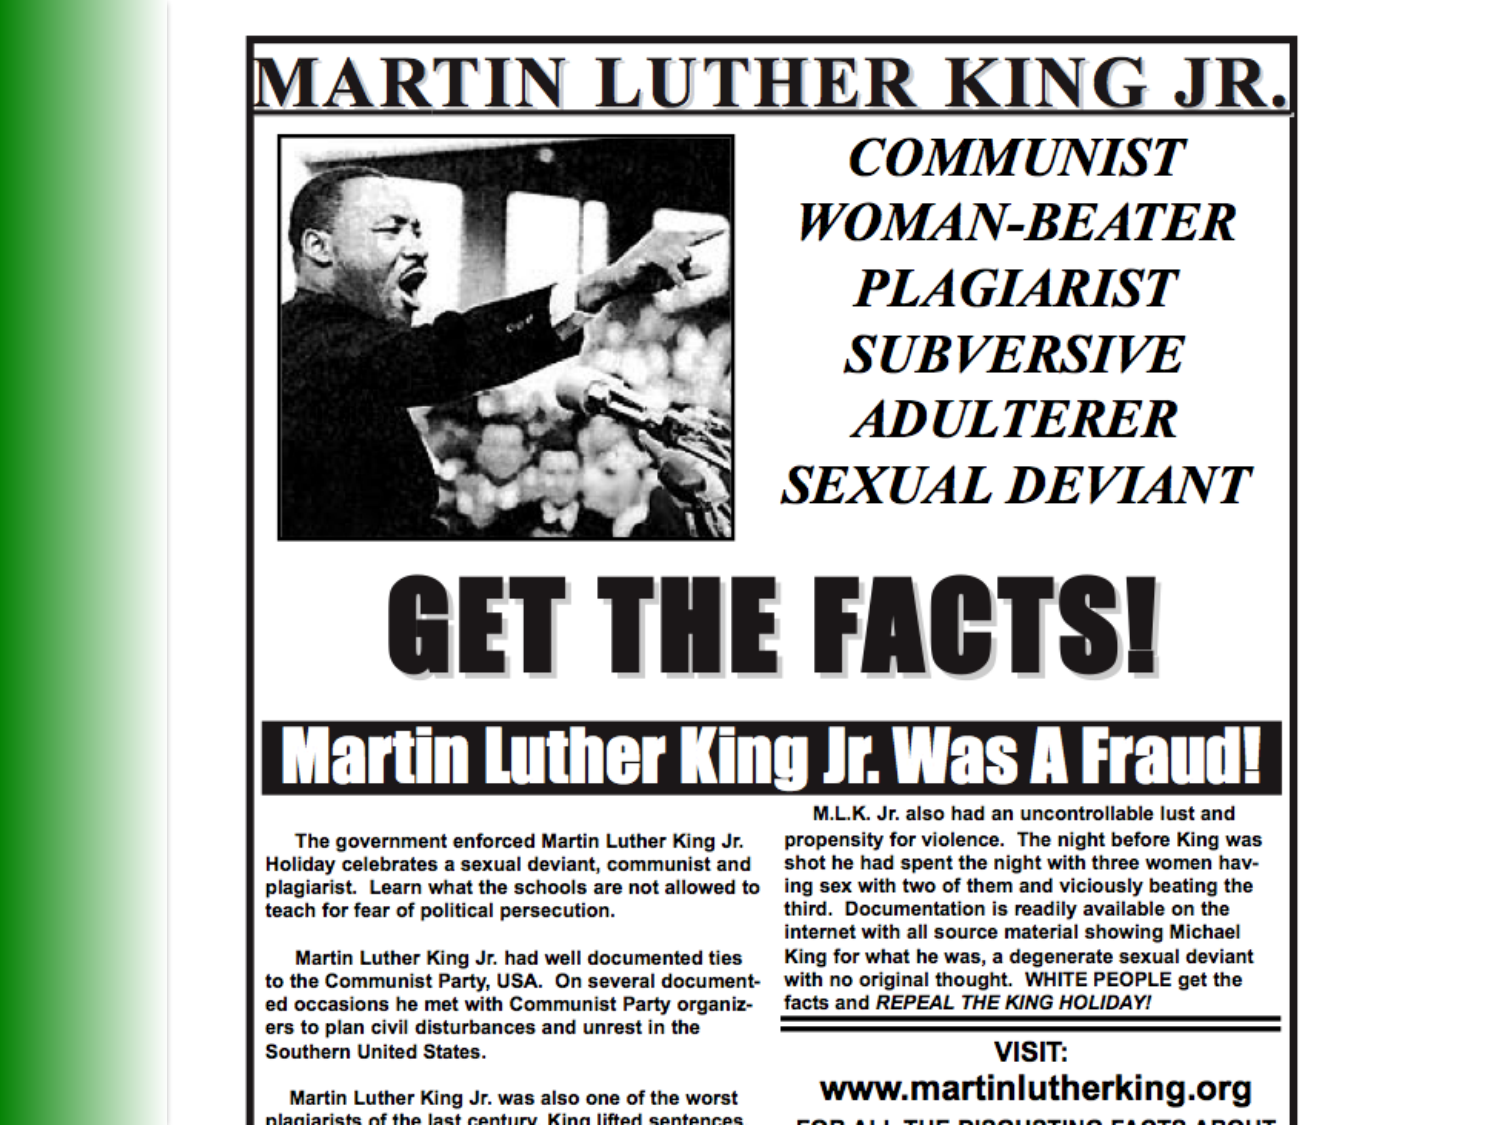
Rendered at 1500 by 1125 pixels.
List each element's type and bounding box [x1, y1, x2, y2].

text_box [0, 0, 168, 1125]
picture [227, 0, 1313, 1125]
